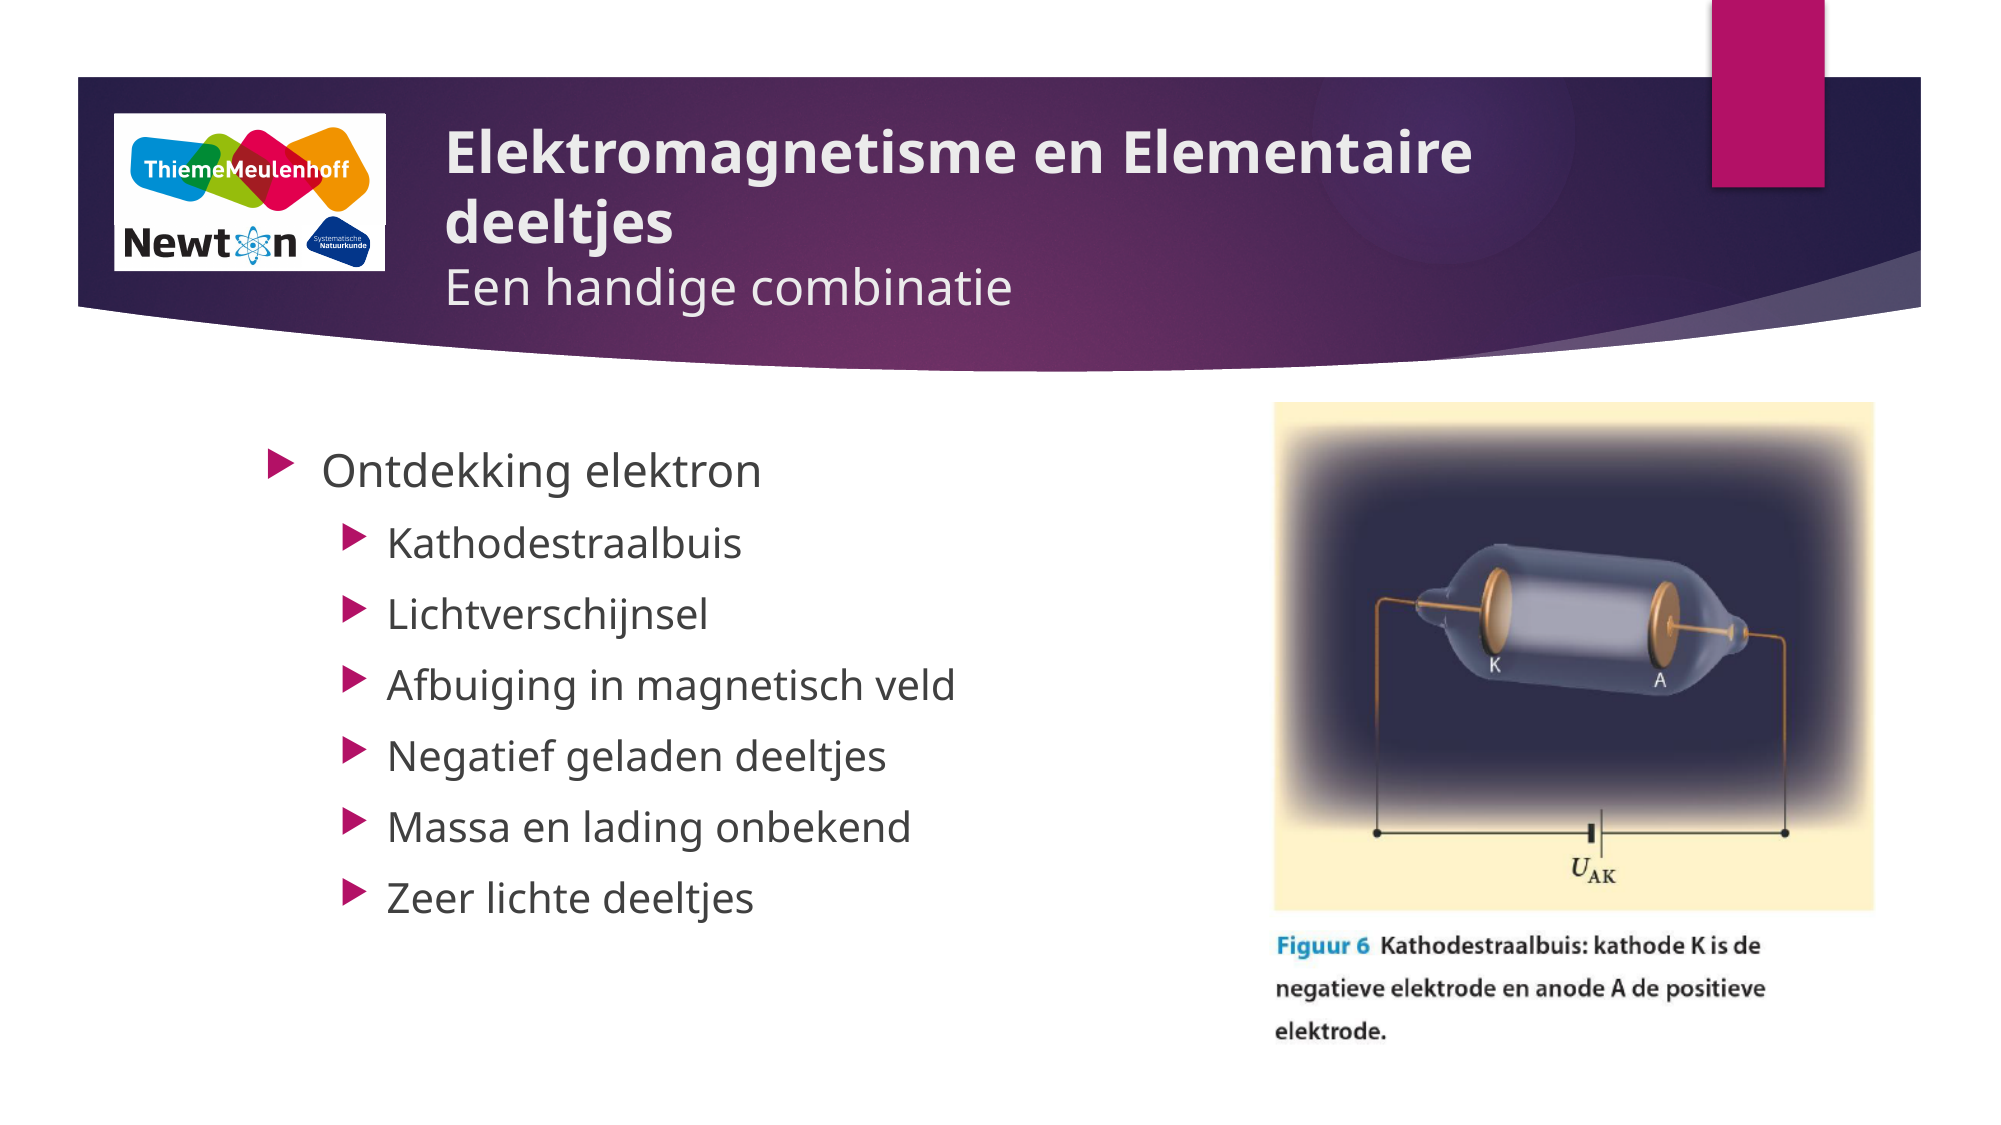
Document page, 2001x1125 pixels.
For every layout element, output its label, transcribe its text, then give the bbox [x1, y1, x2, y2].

list Ontdekking elektron Kathodestraalbuis Lichtverschijnsel Afbuiging in magnetisch veld Negatief geladen deeltjes Massa en lading onbekend Zeer lichte deeltjes [249, 433, 1630, 1082]
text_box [114, 113, 386, 272]
picture [1267, 402, 1877, 1051]
title Elektromagnetisme en Elementaire deeltjes Een handige combinatie [430, 163, 1733, 268]
